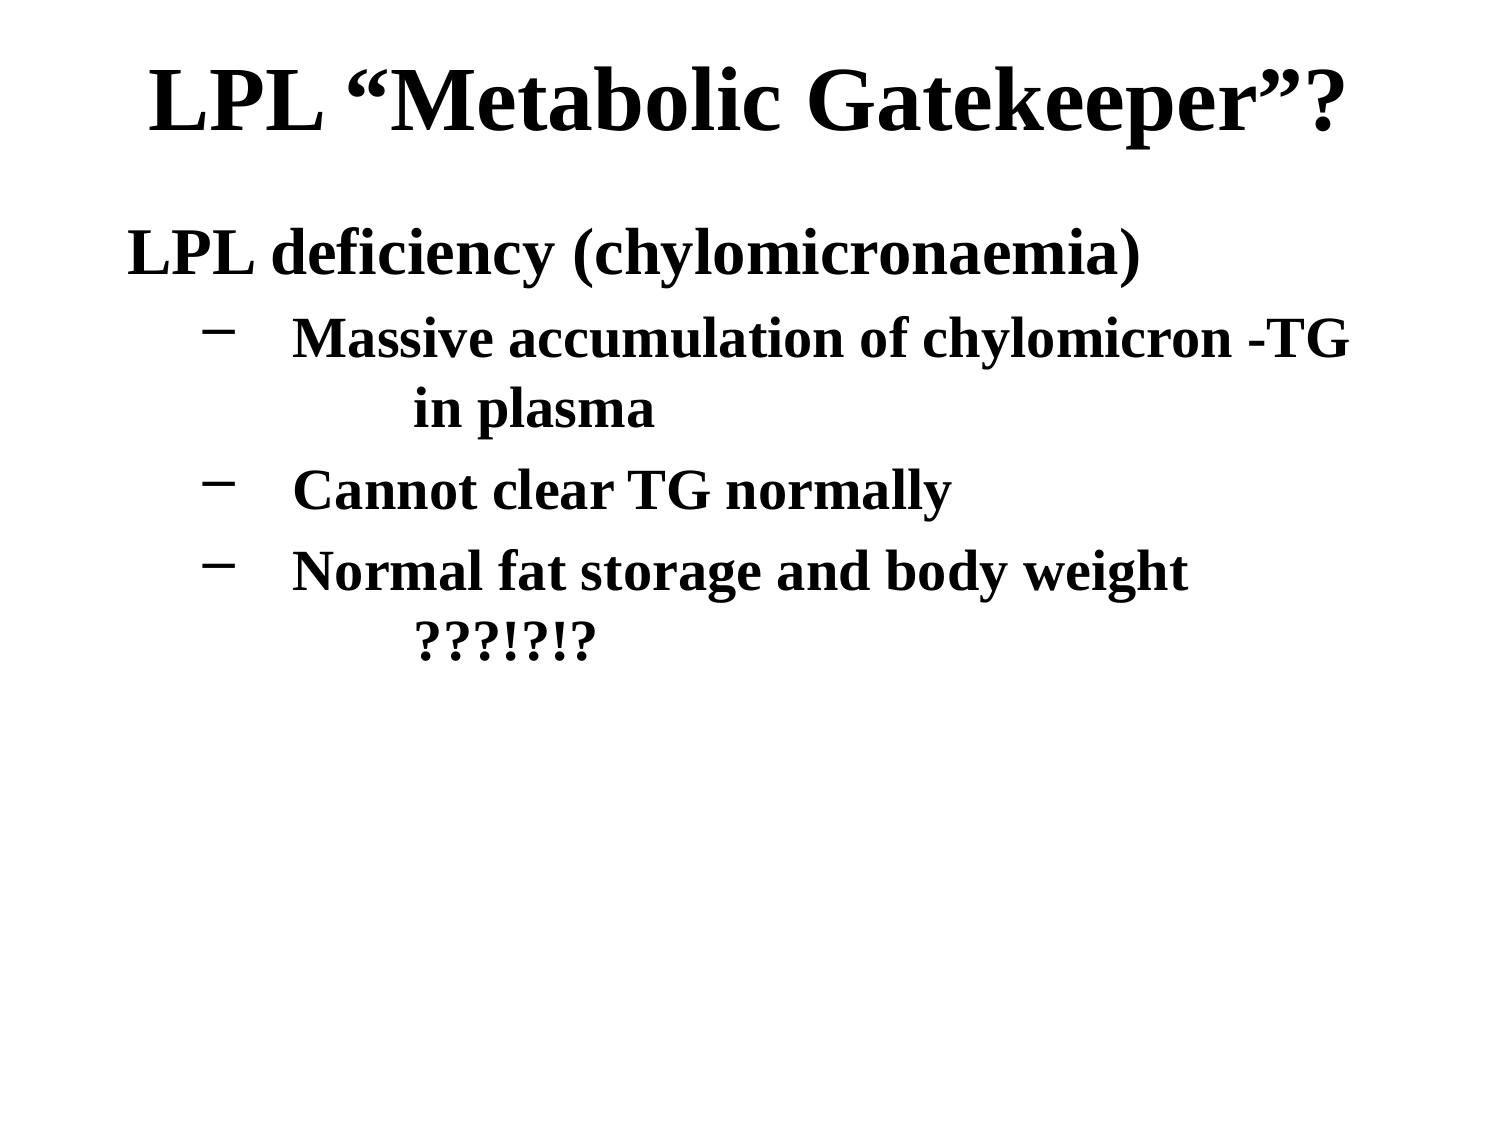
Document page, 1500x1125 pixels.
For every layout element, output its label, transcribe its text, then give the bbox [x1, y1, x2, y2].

list LPL deficiency (chylomicronaemia) Massive accumulation of chylomicron -TG in plasma Cannot clear TG normally Normal fat storage and body weight ???!?!? [112, 199, 1388, 1063]
title LPL “Metabolic Gatekeeper”? [112, 0, 1388, 188]
